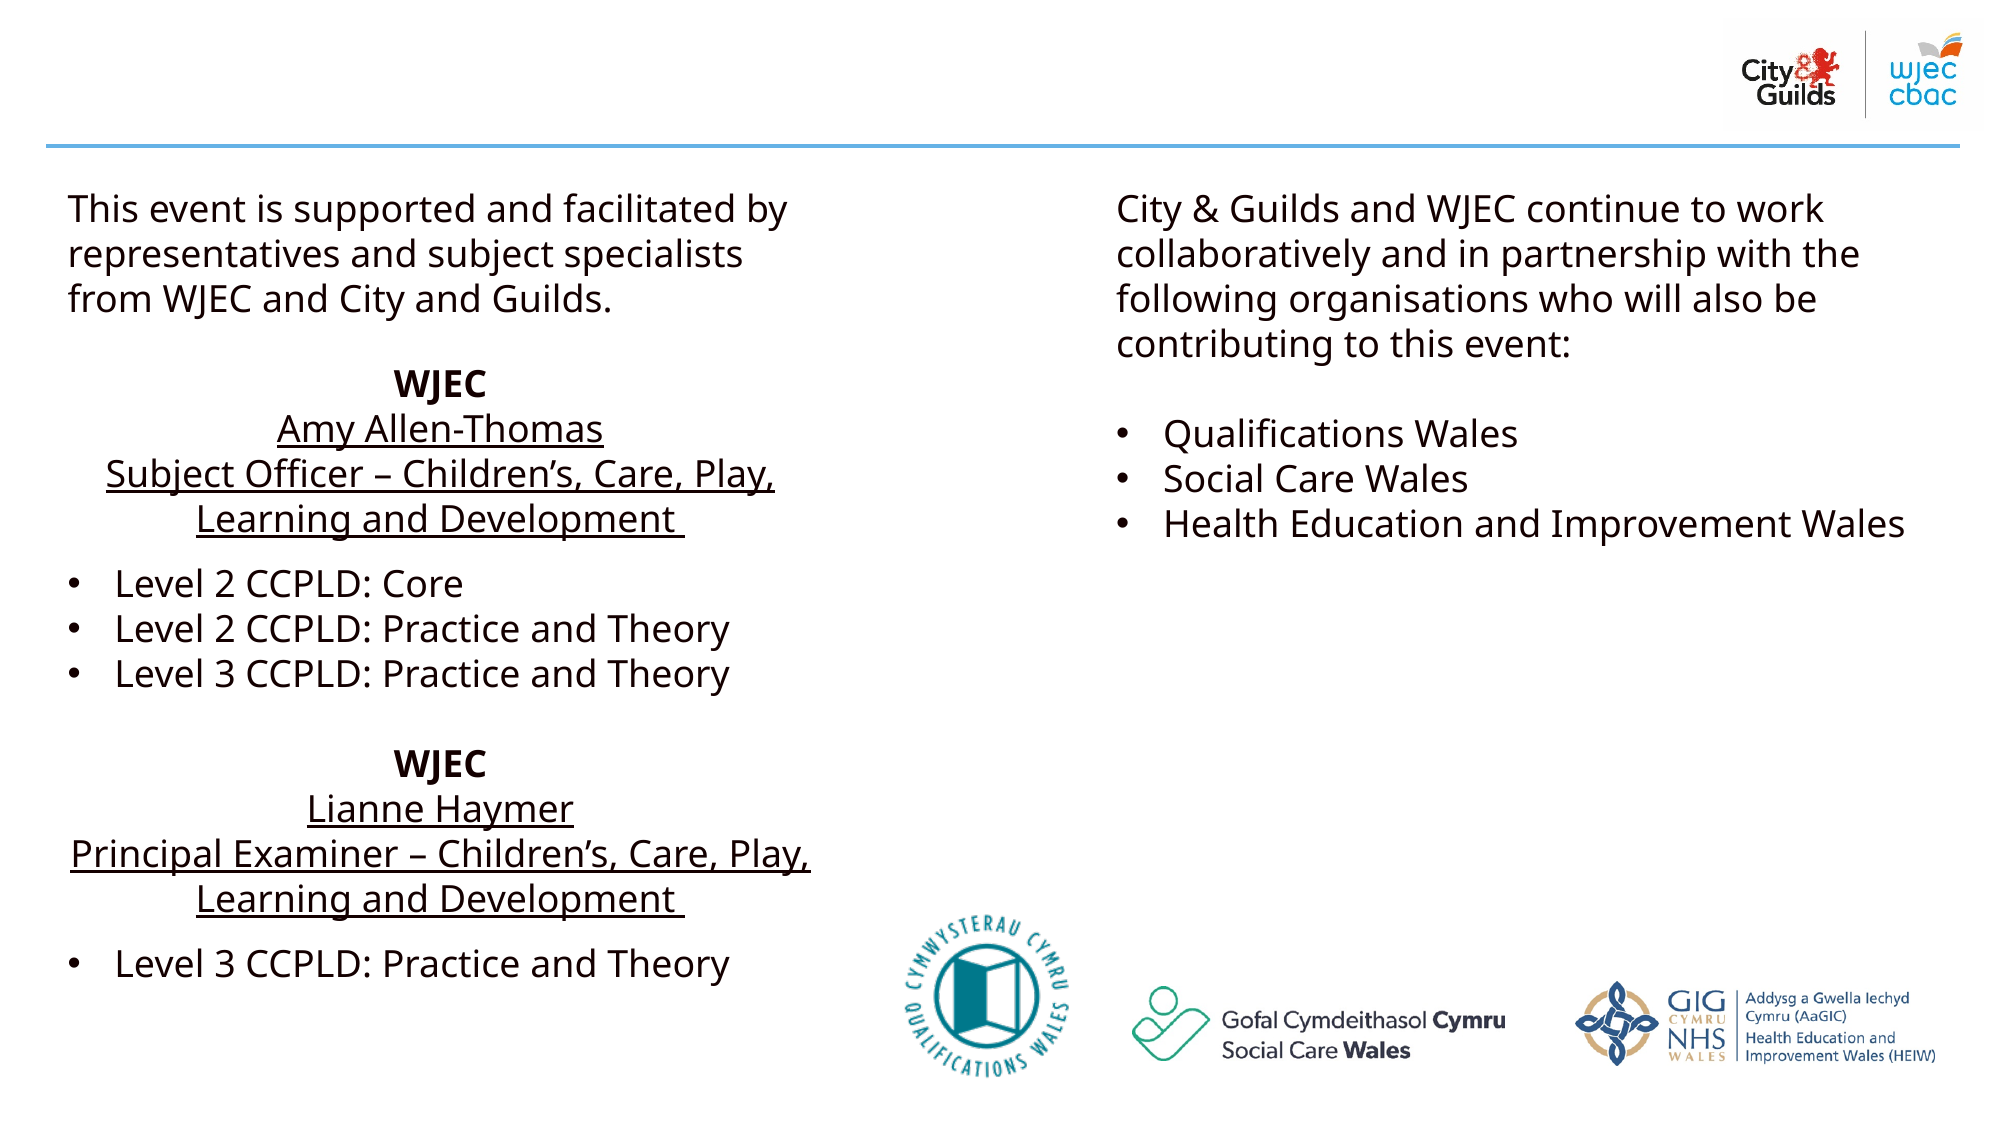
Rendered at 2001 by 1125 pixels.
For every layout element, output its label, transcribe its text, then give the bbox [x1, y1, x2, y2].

text_box City & Guilds and WJEC continue to work collaboratively and in partnership with the following organisations who will also be contributing to this event: Qualifications Wales Social Care Wales Health Education and Improvement Wales [1101, 177, 1986, 688]
picture [1723, 18, 1984, 131]
picture [1566, 976, 1941, 1072]
picture [1132, 986, 1505, 1062]
text_box This event is supported and facilitated by representatives and subject specialists from WJEC and City and Guilds. WJEC Amy Allen-Thomas Subject Officer – Children’s, Care, Play, Learning and Development Level 2 CCPLD: Core Level 2 CCPLD: Practice and Theory Level 3 CCPLD: Practice and Theory WJEC Lianne Haymer Principal Examiner – Children’s, Care, Play, Learning and Development Level 3 CCPLD: Practice and Theory [52, 177, 829, 1083]
picture [894, 907, 1081, 1088]
